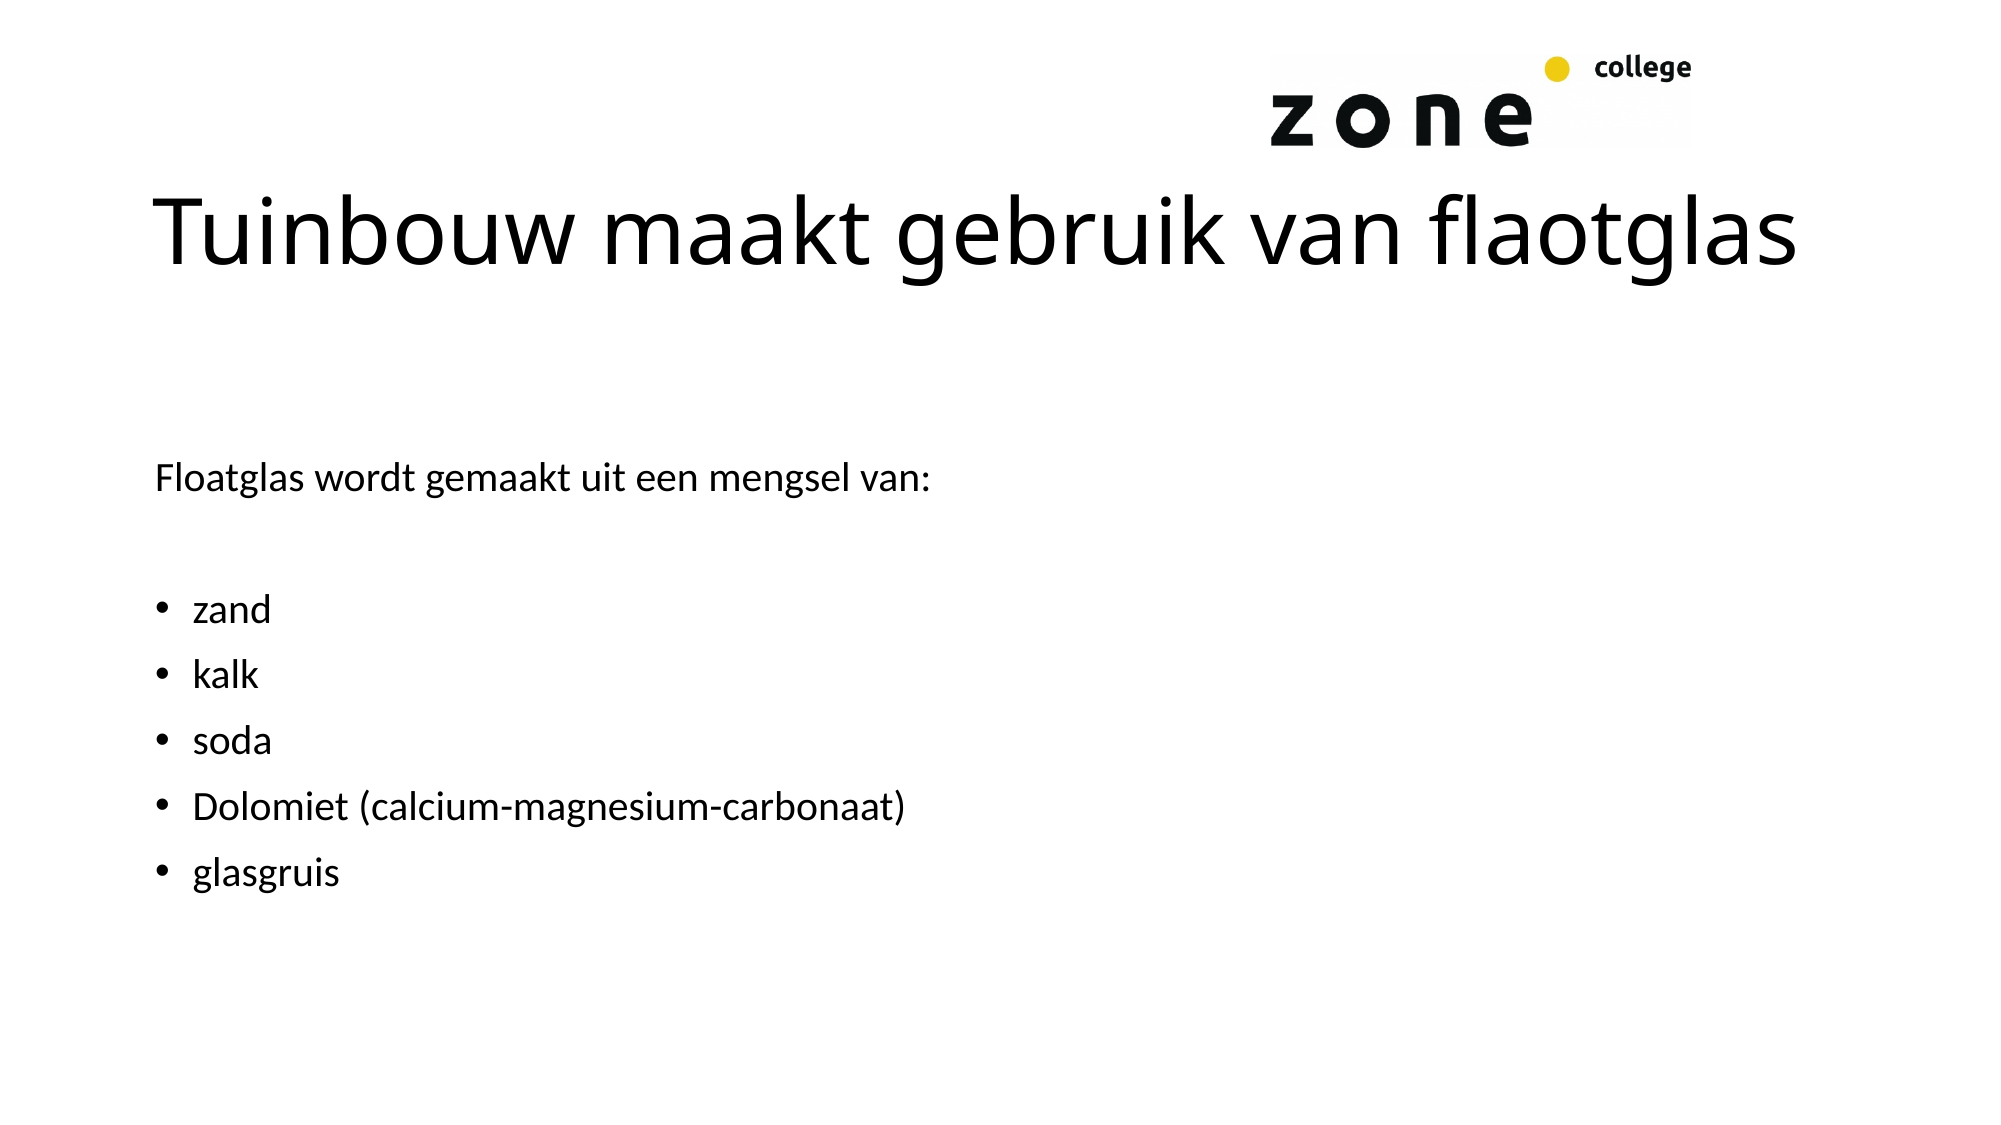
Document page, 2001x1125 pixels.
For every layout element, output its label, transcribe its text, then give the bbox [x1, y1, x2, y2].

title Tuinbouw maakt gebruik van flaotglas [137, 126, 1863, 344]
list Floatglas wordt gemaakt uit een mengsel van: zand kalk soda Dolomiet (calcium-magnesium-carbonaat) glasgruis [140, 357, 1805, 1071]
picture [1271, 54, 1691, 148]
